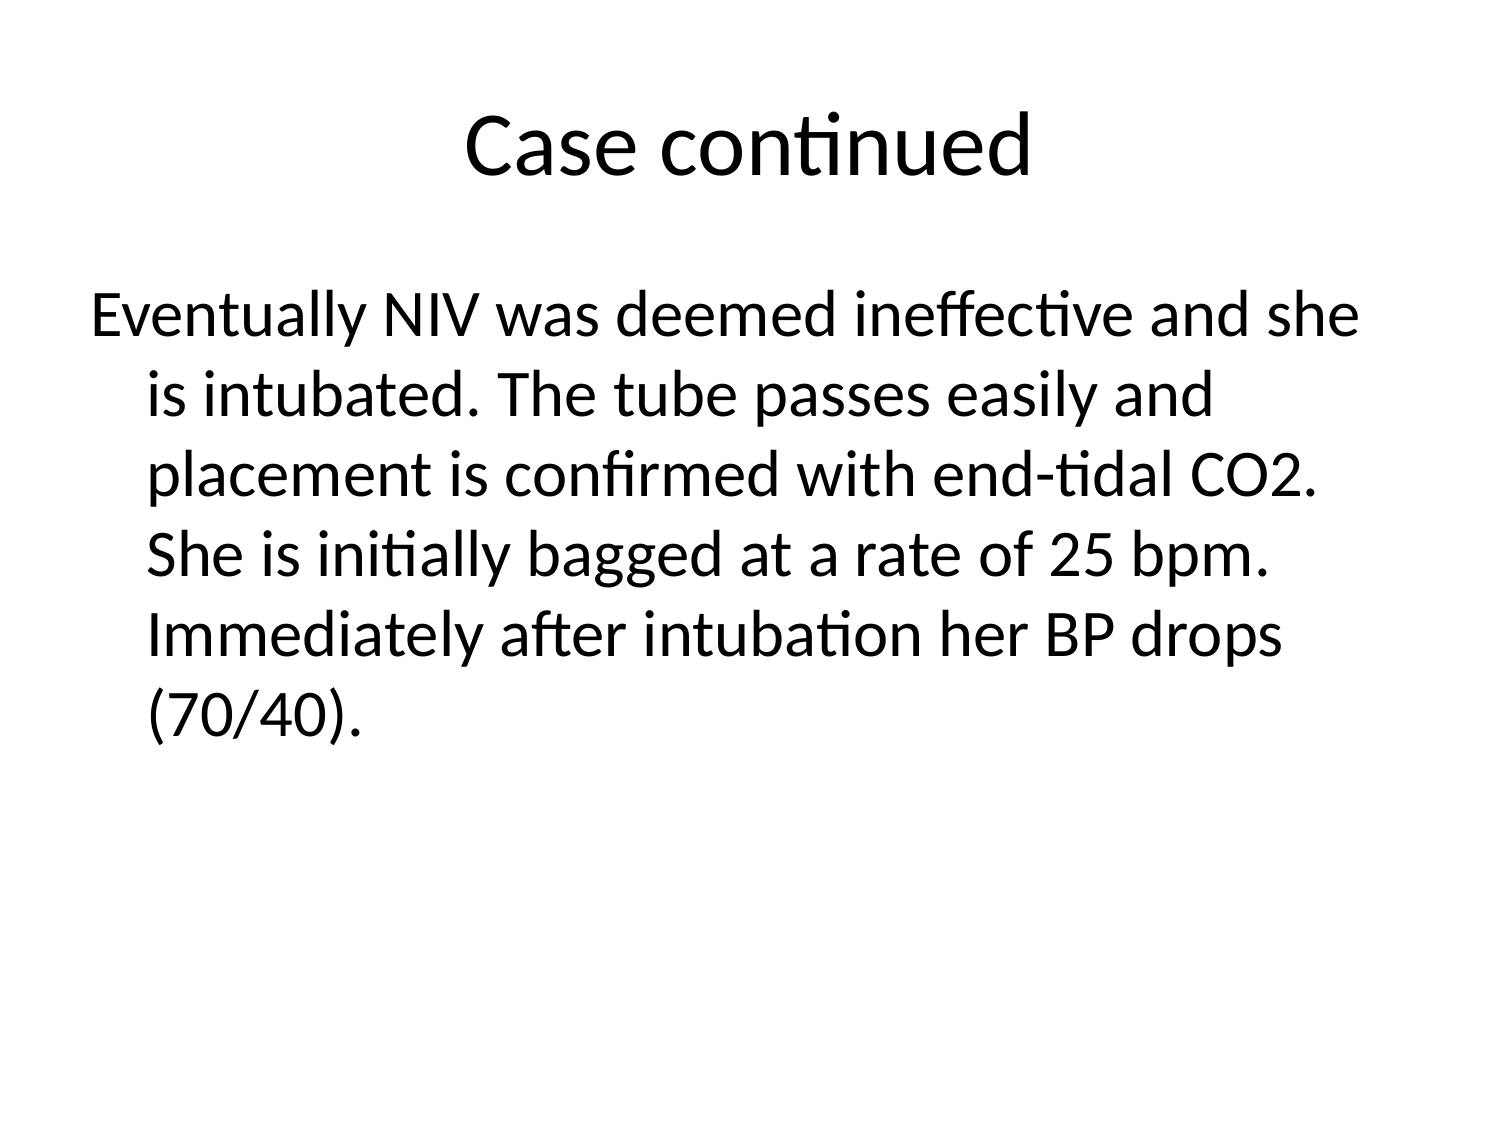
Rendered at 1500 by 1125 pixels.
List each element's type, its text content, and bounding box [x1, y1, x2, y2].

list Eventually NIV was deemed ineffective and she is intubated. The tube passes easily and placement is confirmed with end-tidal CO2. She is initially bagged at a rate of 25 bpm. Immediately after intubation her BP drops (70/40). [75, 262, 1425, 1005]
title Case continued [75, 45, 1425, 233]
